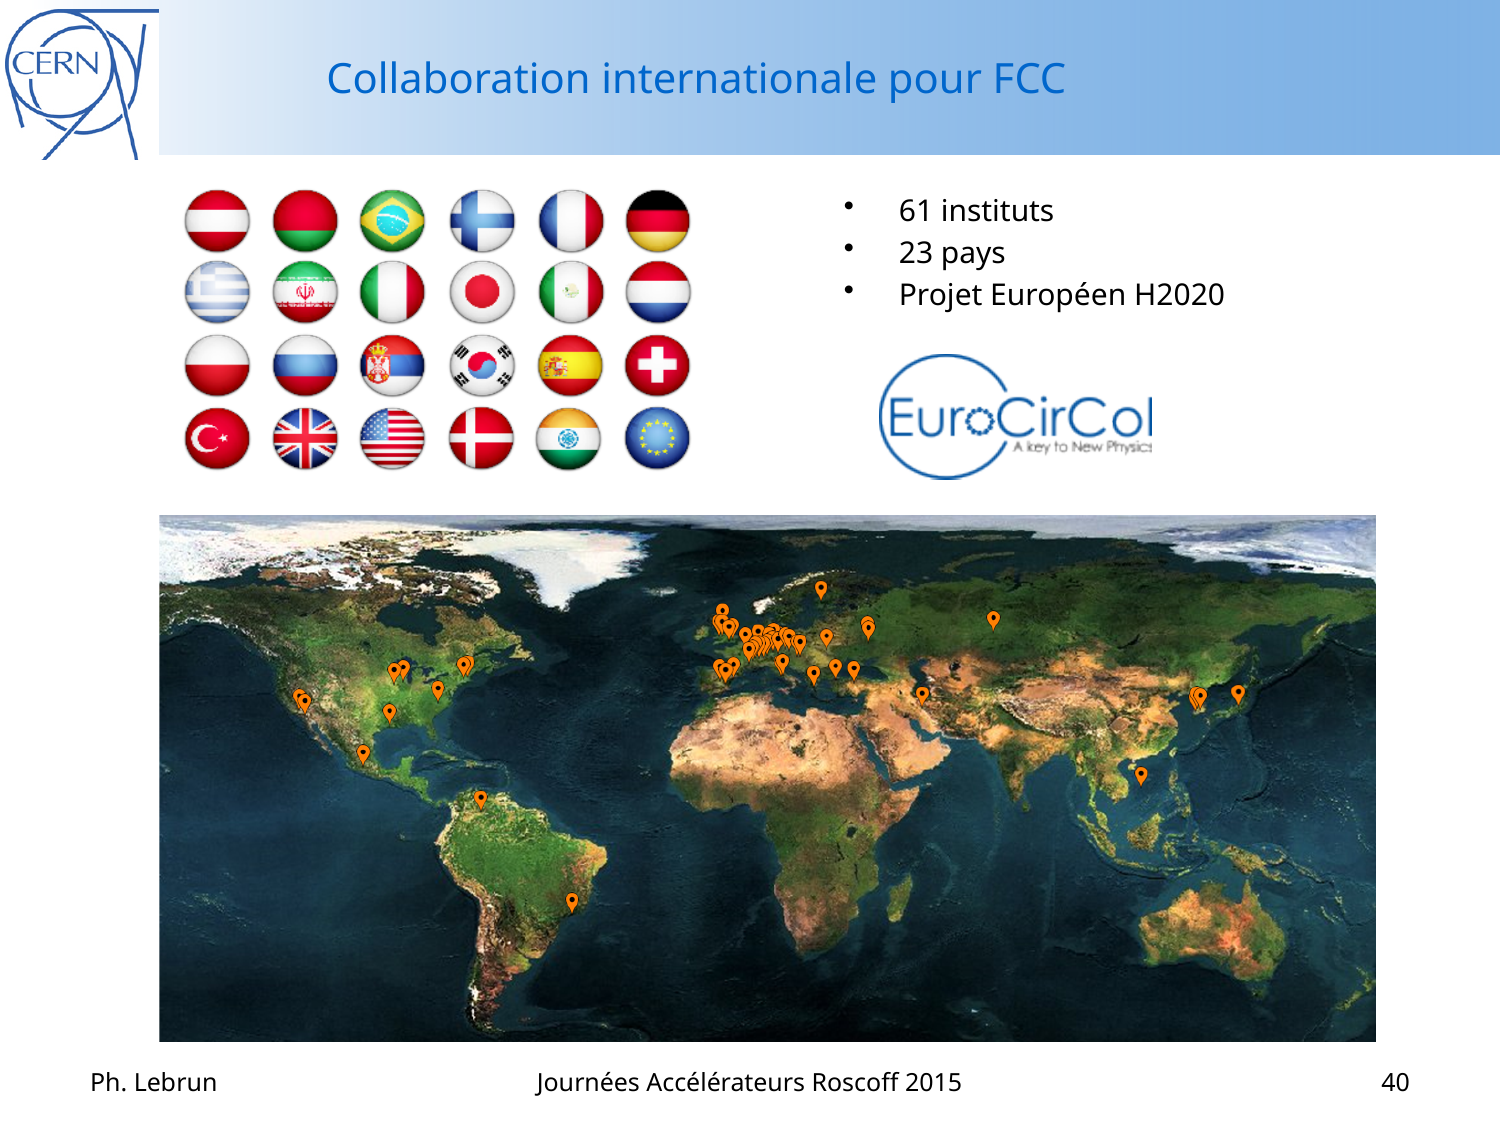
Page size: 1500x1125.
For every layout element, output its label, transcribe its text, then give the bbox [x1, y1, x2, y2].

picture [5, 9, 159, 160]
picture [159, 514, 1380, 1042]
slide_number Ph. Lebrun [74, 1058, 426, 1103]
picture [879, 353, 1152, 480]
text_box 61 instituts 23 pays Projet Européen H2020 [829, 184, 1250, 351]
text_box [178, 184, 697, 476]
title Collaboration internationale pour FCC [158, 18, 1235, 136]
slide_number 40 [1074, 1058, 1426, 1103]
footer Journées Accélérateurs Roscoff 2015 [512, 1058, 988, 1103]
